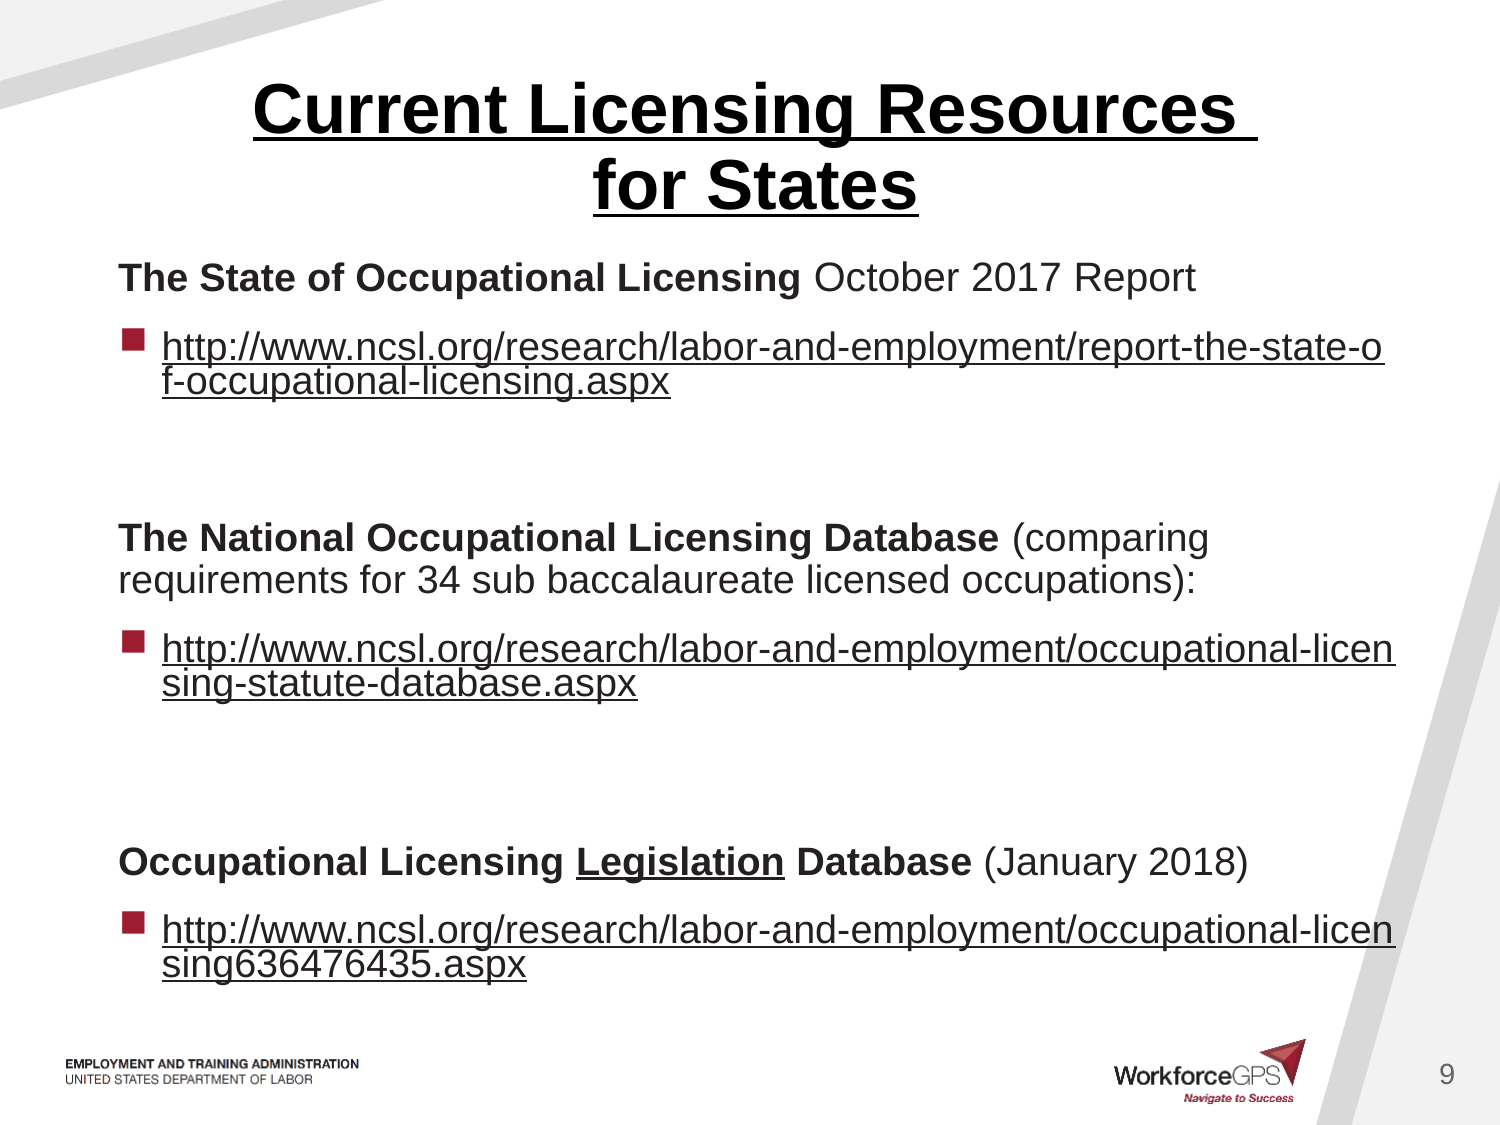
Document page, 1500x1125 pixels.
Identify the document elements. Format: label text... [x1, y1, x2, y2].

slide_number 9 [1260, 1042, 1471, 1103]
picture [59, 1053, 370, 1092]
picture [1112, 1038, 1308, 1105]
title Current Licensing Resources for States [103, 59, 1409, 233]
list The State of Occupational Licensing October 2017 Report http://www.ncsl.org/research/labor-and-employment/report-the-state-of-occupational-licensing.aspx The National Occupational Licensing Database (comparing requirements for 34 sub baccalaureate licensed occupations): http://www.ncsl.org/research/labor-and-employment/occupational-licensing-statute-database.aspx Occupational Licensing Legislation Database (January 2018) http://www.ncsl.org/research/labor-and-employment/occupational-licensing636476435.aspx [103, 248, 1409, 1014]
